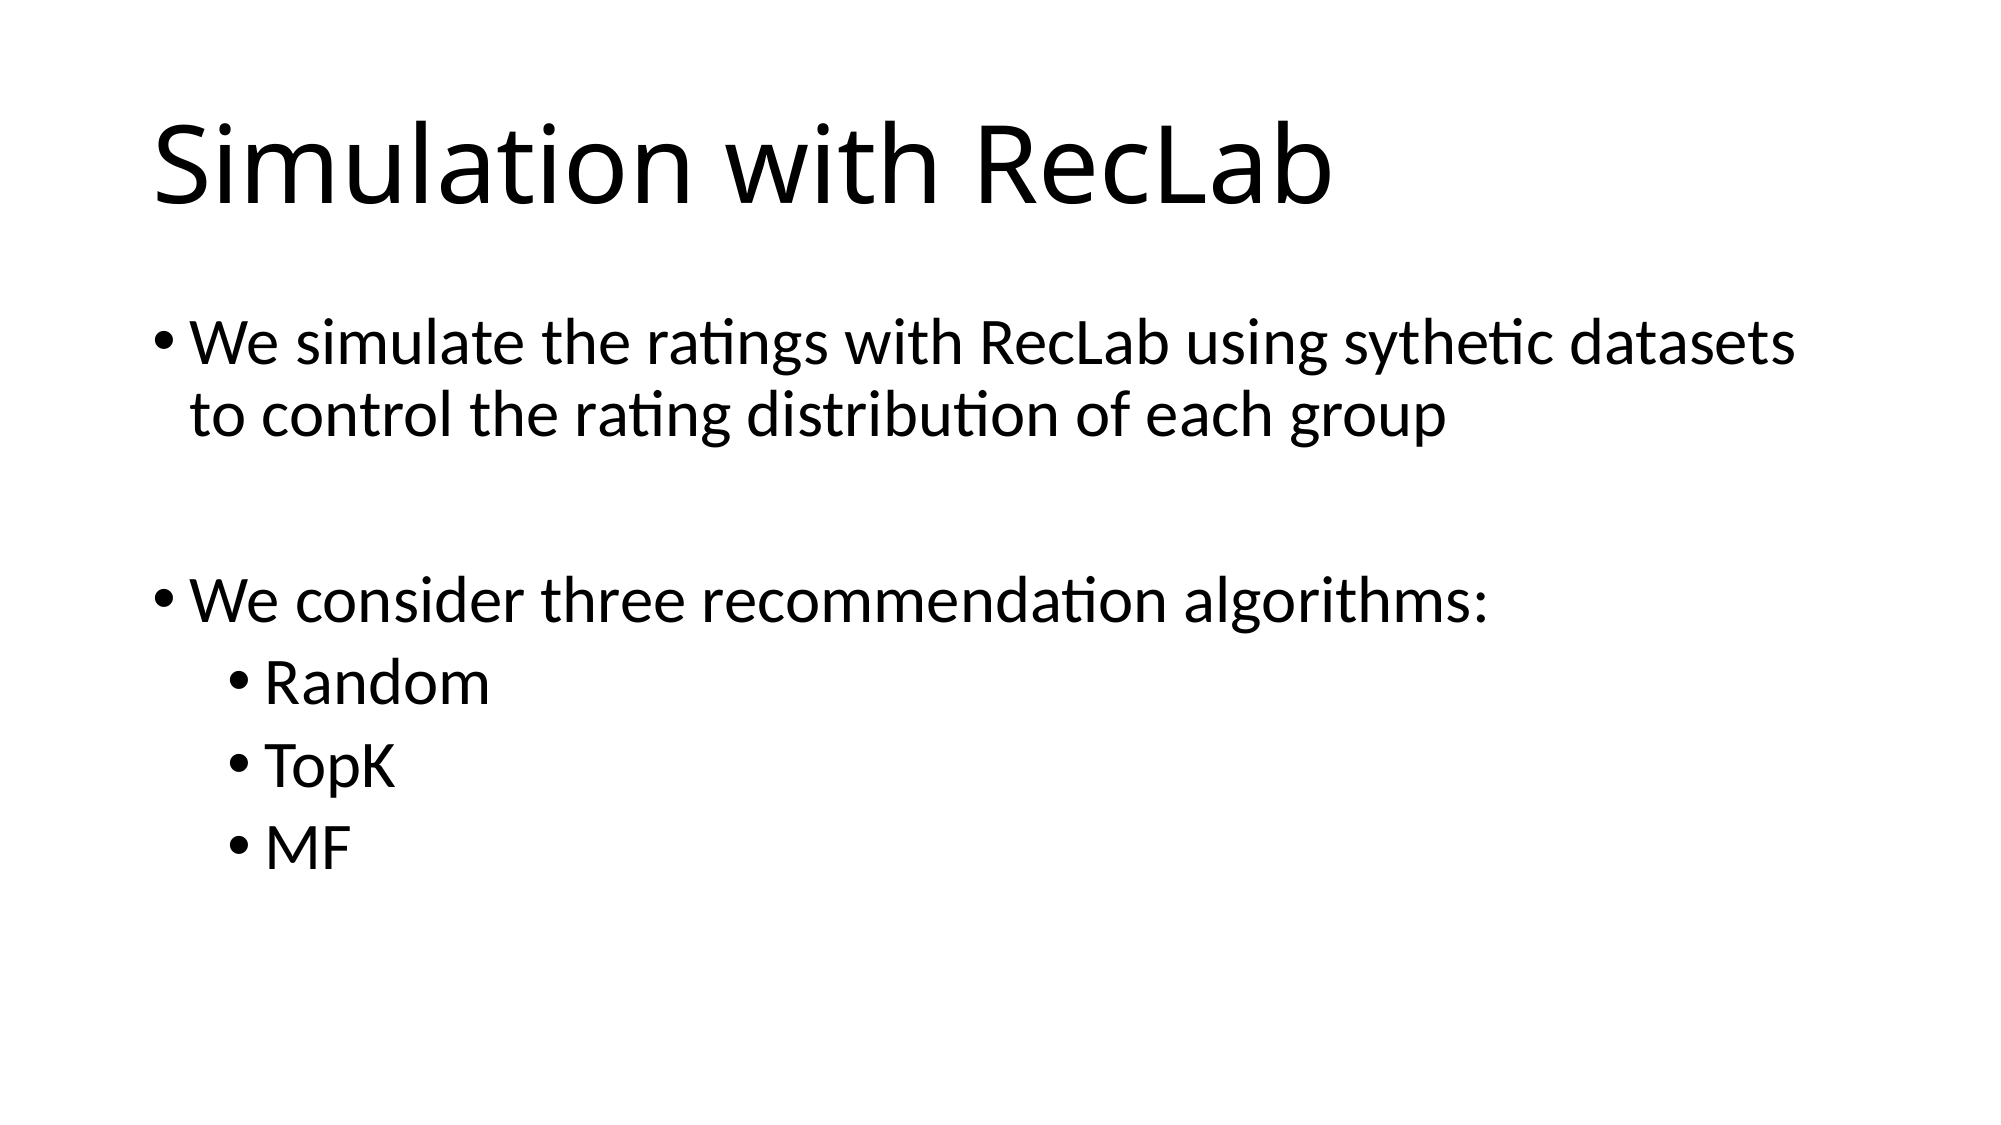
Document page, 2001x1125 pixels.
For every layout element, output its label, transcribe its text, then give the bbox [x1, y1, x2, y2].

list We simulate the ratings with RecLab using sythetic datasets to control the rating distribution of each group We consider three recommendation algorithms: Random TopK MF [137, 299, 1863, 1014]
title Simulation with RecLab [137, 59, 1863, 278]
